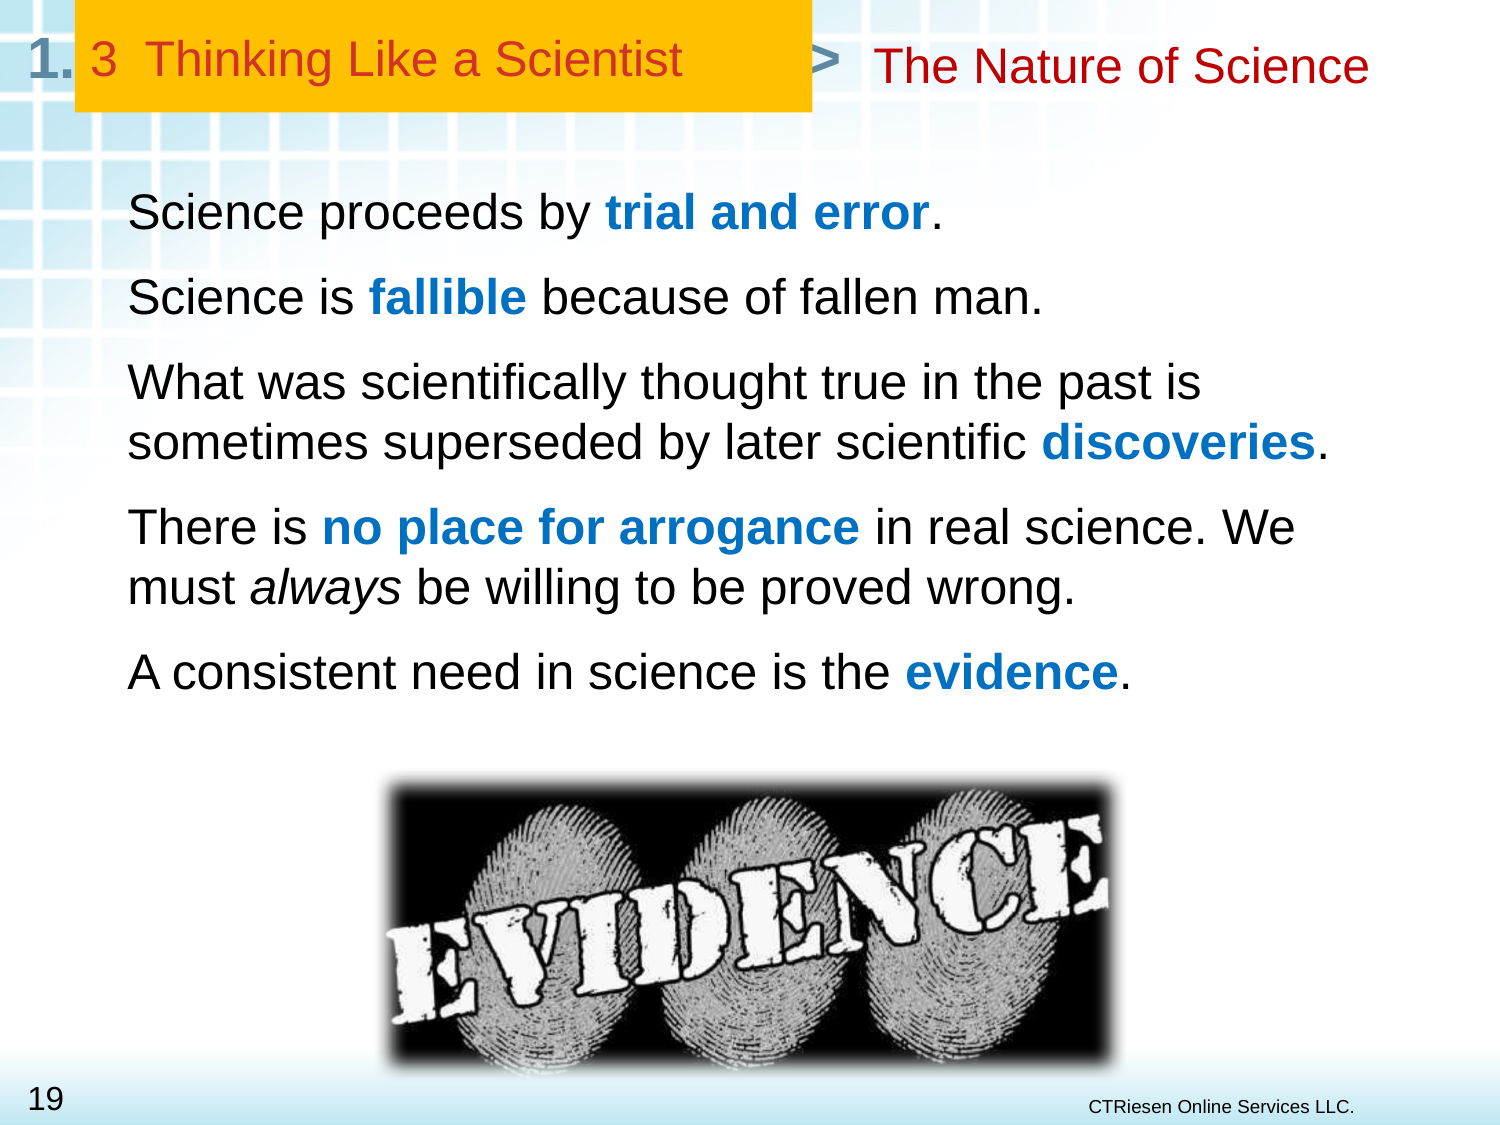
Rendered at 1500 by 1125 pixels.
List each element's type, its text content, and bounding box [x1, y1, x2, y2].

text_box 3 Thinking Like a Scientist [74, 0, 813, 113]
title The Nature of Science [537, 0, 1500, 140]
footer CTRiesen Online Services LLC. [675, 1074, 1375, 1125]
picture [0, 0, 1311, 624]
text_box Science proceeds by trial and error. Science is fallible because of fallen man. What was scientifically thought true in the past is sometimes superseded by later scientific discoveries. There is no place for arrogance in real science. We must always be willing to be proved wrong. A consistent need in science is the evidence. [112, 172, 1400, 708]
picture [373, 767, 1127, 1082]
